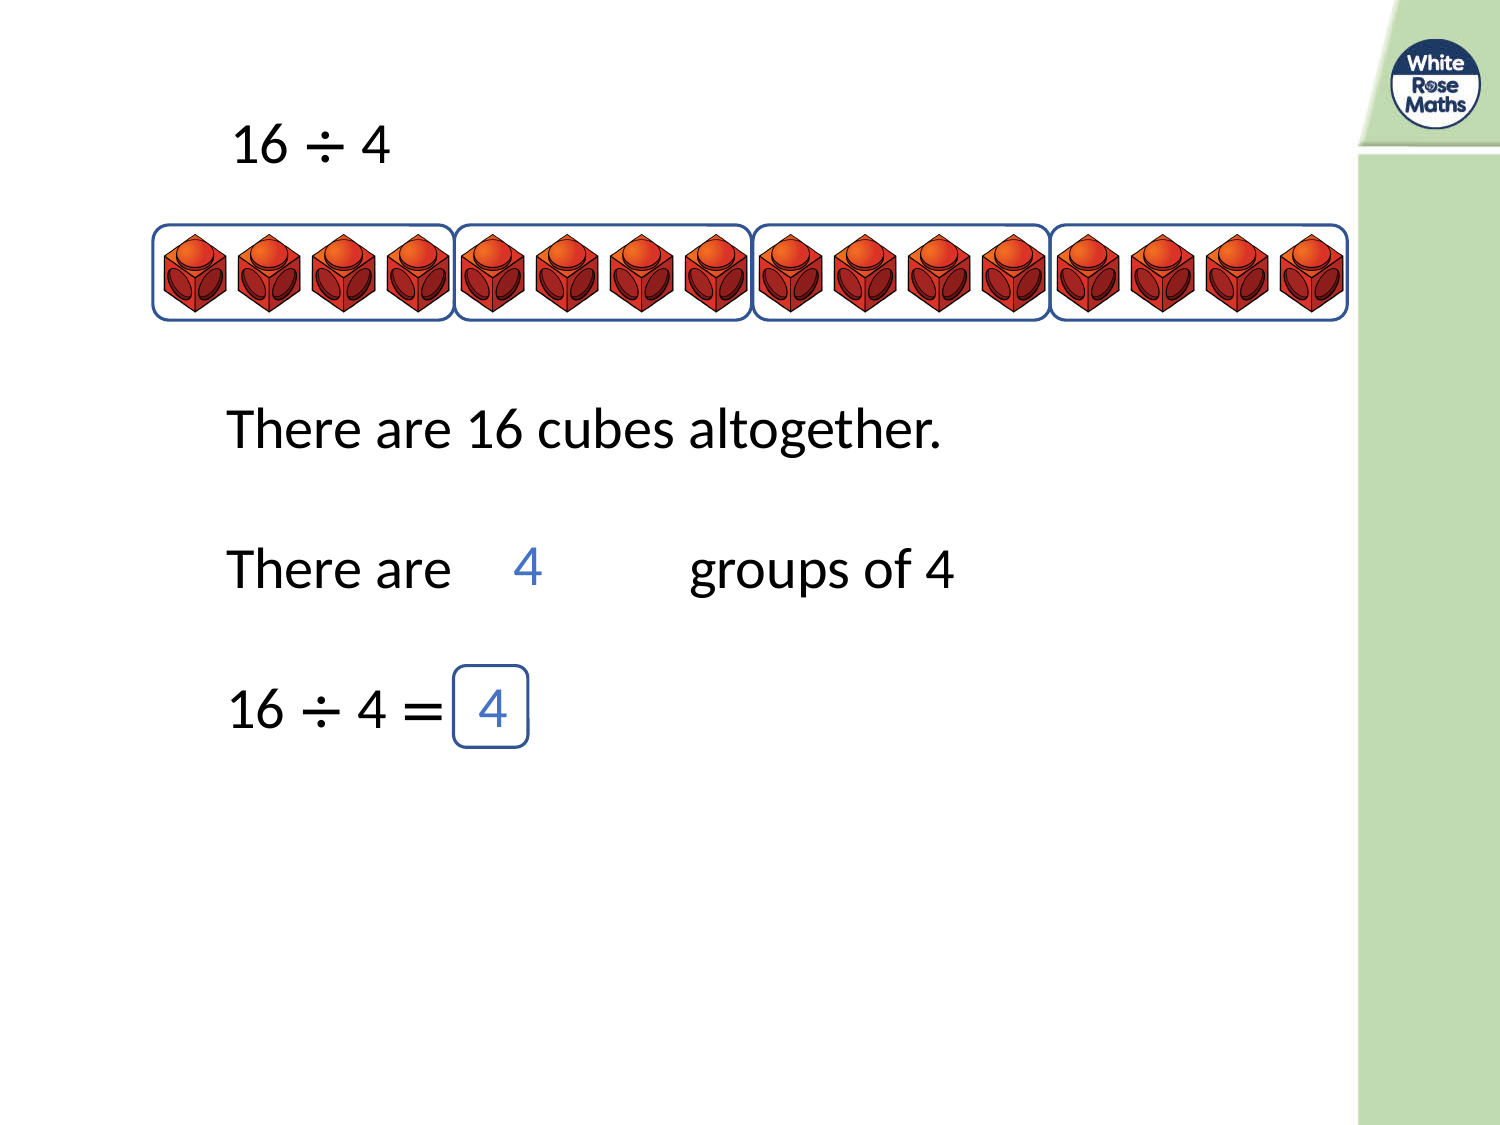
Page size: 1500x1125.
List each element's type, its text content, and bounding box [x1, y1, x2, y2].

text_box [452, 664, 529, 749]
text_box 4 [464, 661, 524, 666]
picture [0, 0, 1500, 1125]
text_box [756, 223, 1047, 322]
text_box There are 16 cubes altogether. There are groups of 4 16 ÷ 4 = [211, 382, 970, 818]
text_box [1053, 223, 1344, 322]
text_box [458, 223, 748, 322]
text_box [151, 223, 451, 322]
text_box 16 ÷ 4 [215, 98, 407, 184]
text_box 4 [498, 519, 558, 605]
